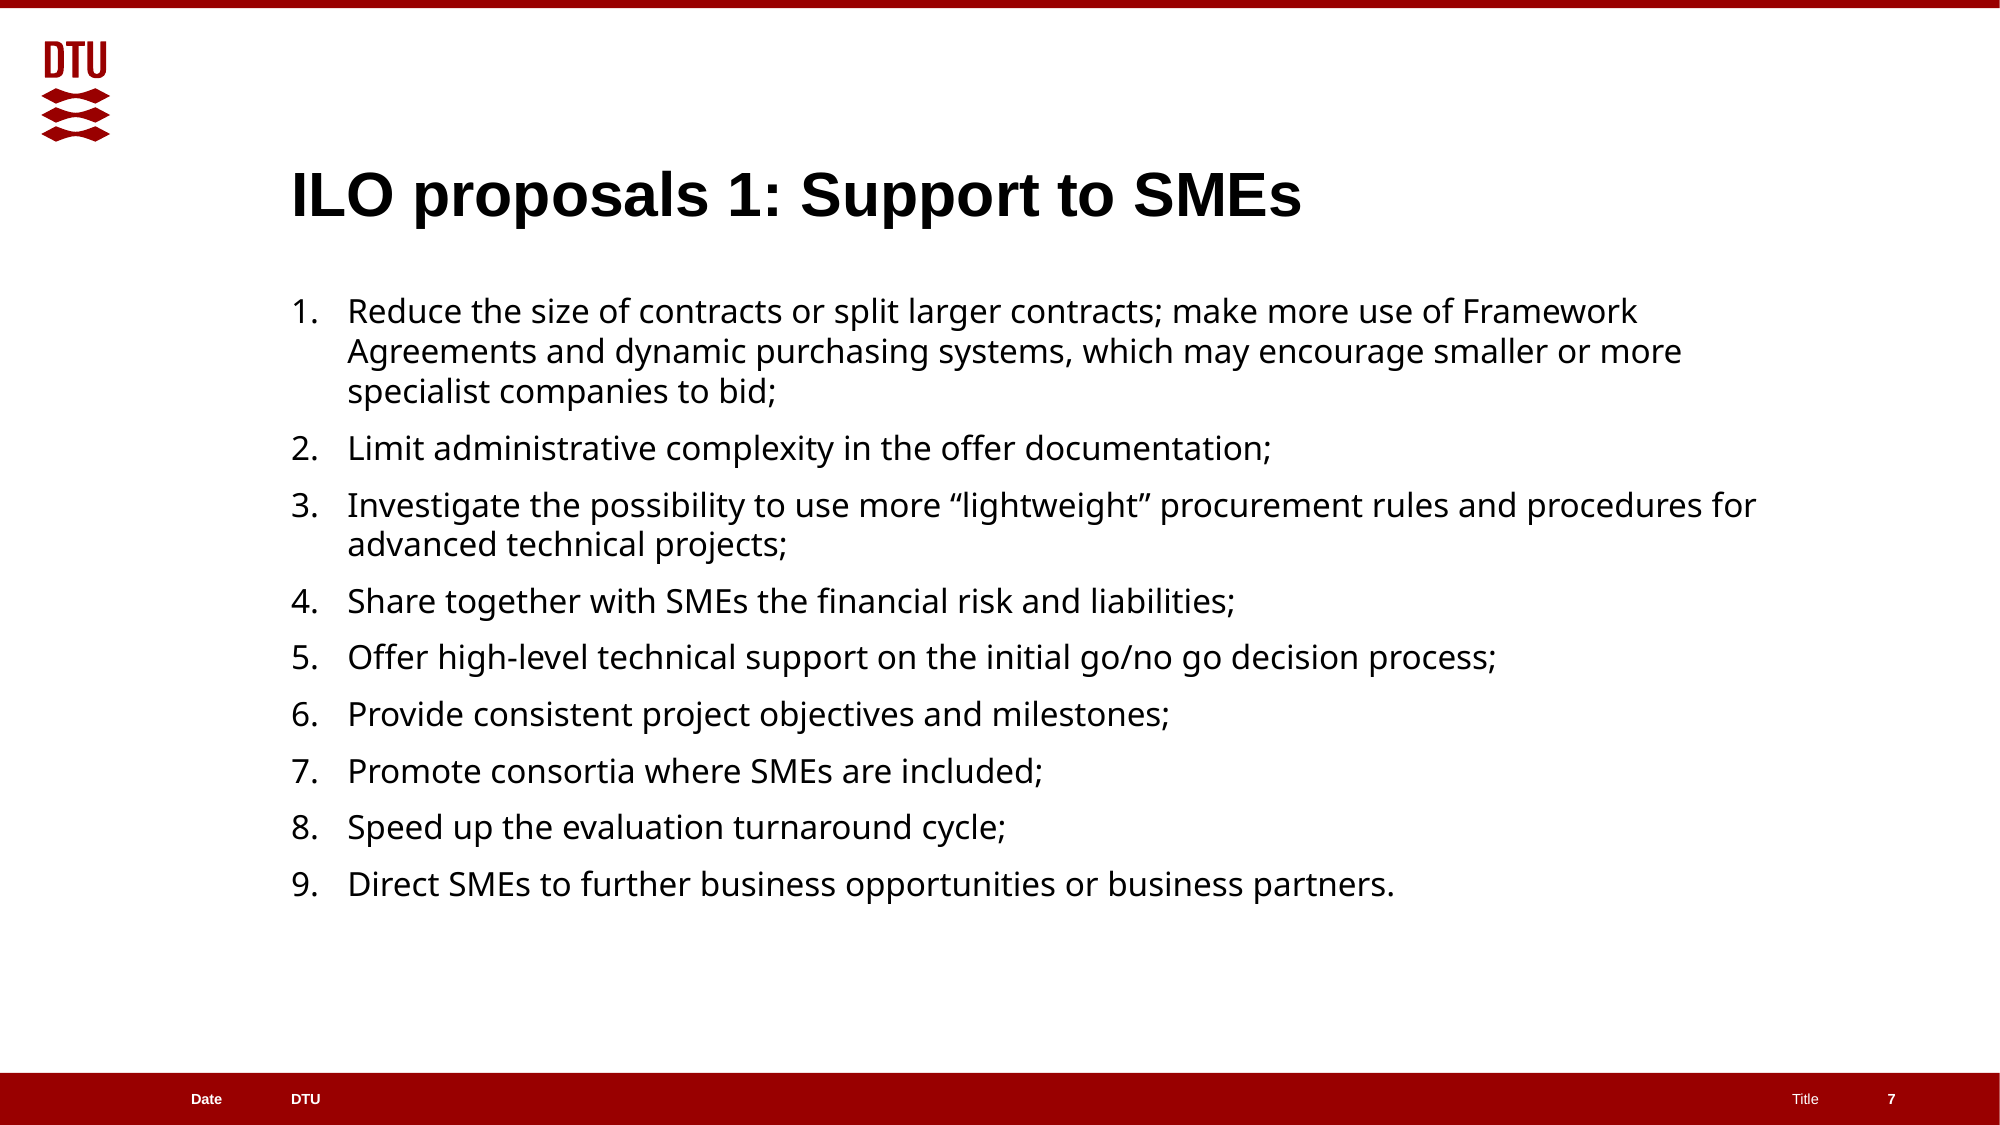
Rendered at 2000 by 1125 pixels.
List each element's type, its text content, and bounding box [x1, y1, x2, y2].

title ILO proposals 1: Support to SMEs [291, 69, 1819, 230]
slide_number 7 [1887, 1073, 1959, 1125]
text_box Reduce the size of contracts or split larger contracts; make more use of Framework Agreements and dynamic purchasing systems, which may encourage smaller or more specialist companies to bid; Limit administrative complexity in the offer documentation; Investigate the possibility to use more “lightweight” procurement rules and procedures for advanced technical projects; Share together with SMEs the financial risk and liabilities; Offer high-level technical support on the initial go/no go decision process; Provide consistent project objectives and milestones; Promote consortia where SMEs are included; Speed up the evaluation turnaround cycle; Direct SMEs to further business opportunities or business partners. [291, 290, 1819, 904]
